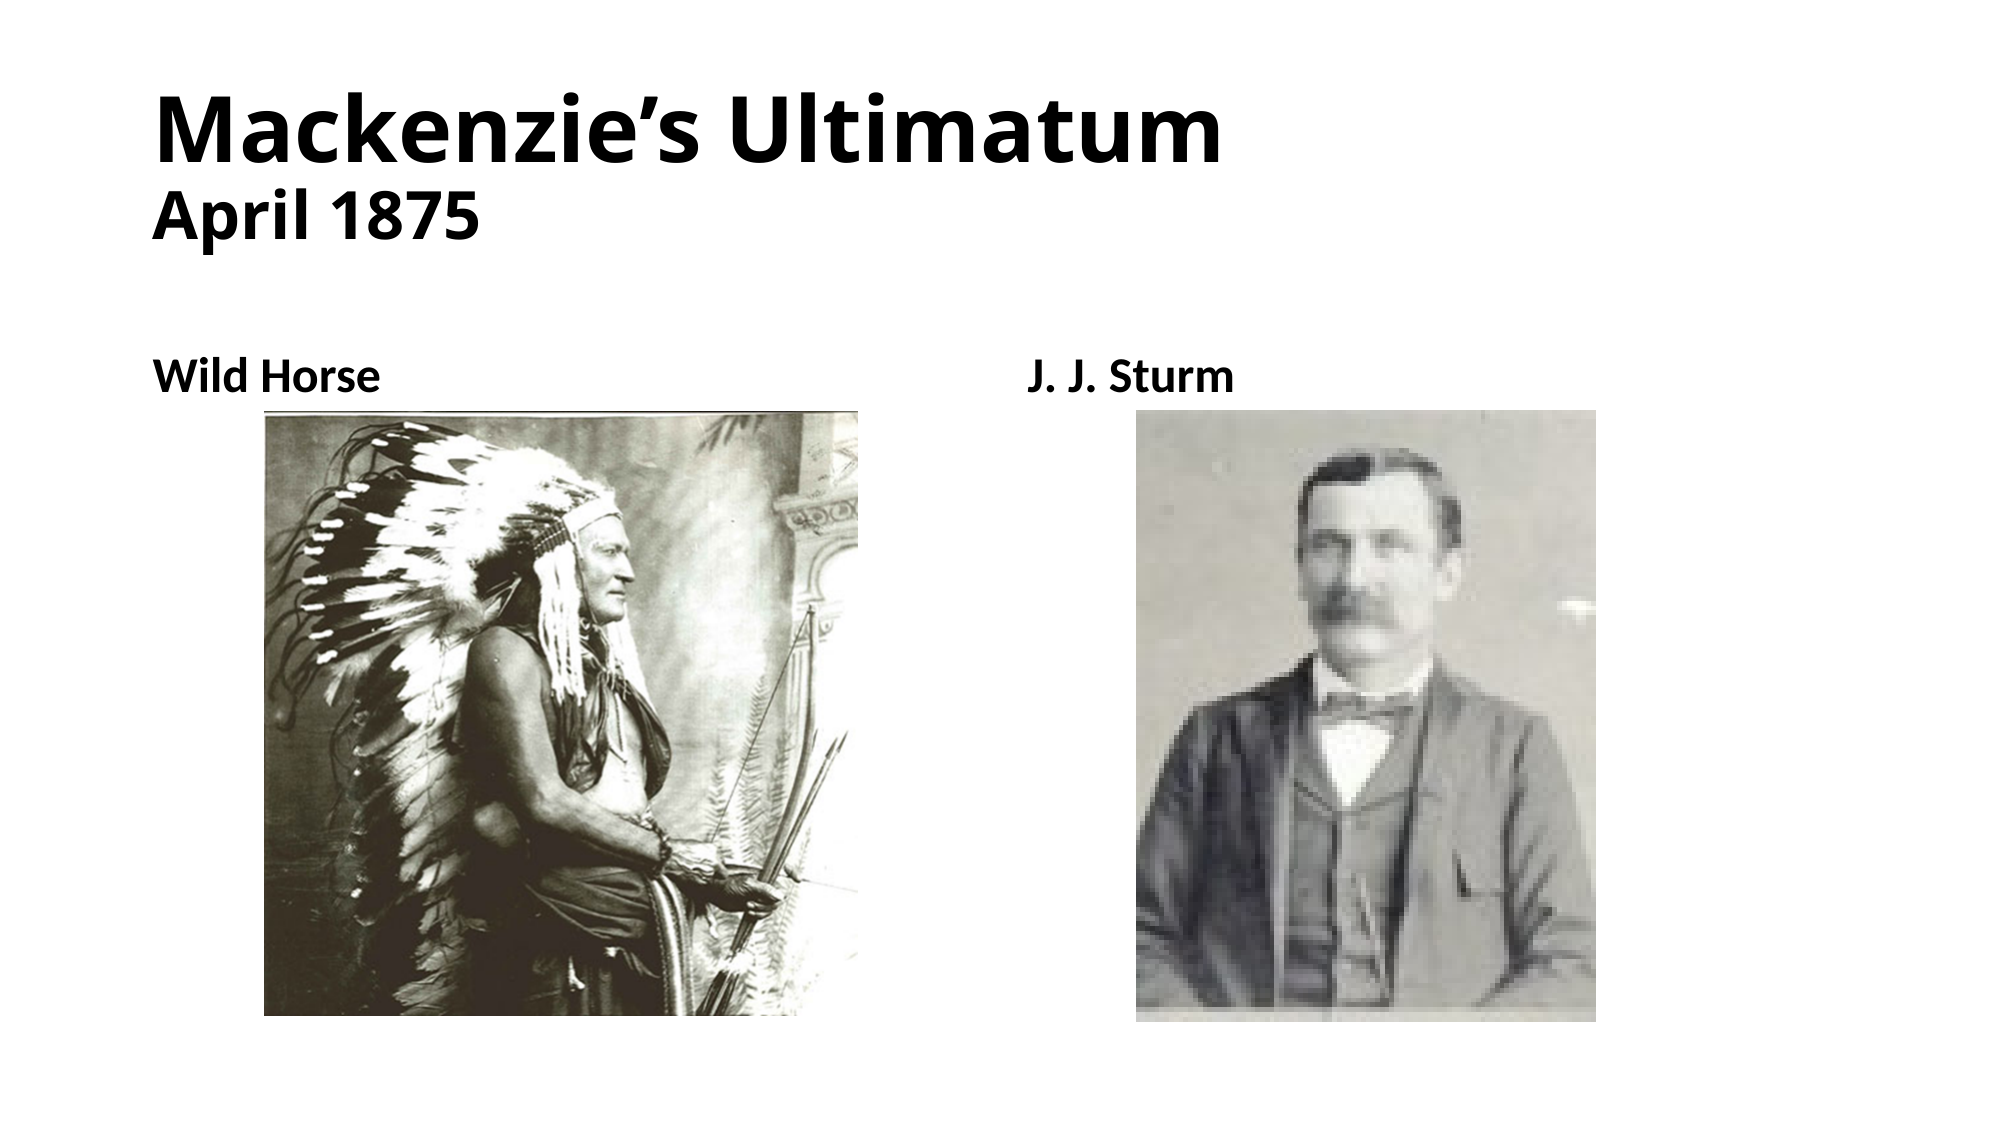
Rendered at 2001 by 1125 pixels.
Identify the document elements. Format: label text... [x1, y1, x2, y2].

title Mackenzie’s Ultimatum April 1875 [137, 59, 1863, 278]
list J. J. Sturm [1012, 275, 1863, 411]
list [264, 411, 858, 1016]
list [1136, 410, 1596, 1022]
list Wild Horse [137, 275, 984, 411]
